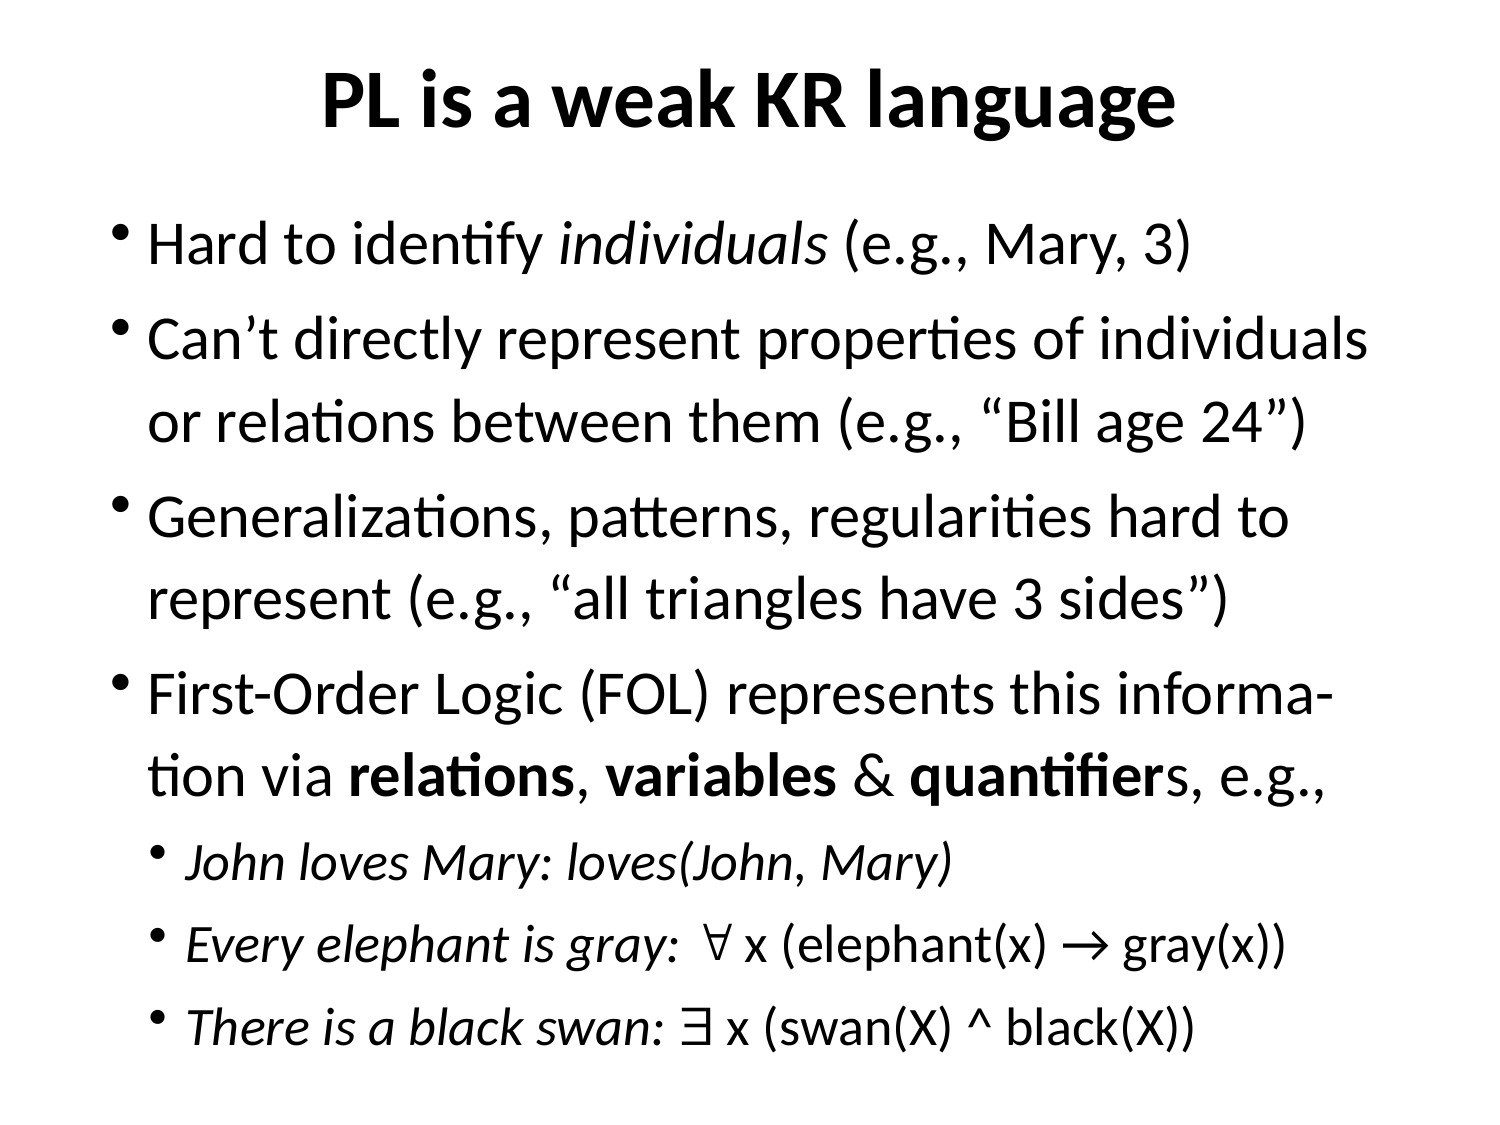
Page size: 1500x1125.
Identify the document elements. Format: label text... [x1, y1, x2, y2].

list Hard to identify individuals (e.g., Mary, 3) Can’t directly represent properties of individuals or relations between them (e.g., “Bill age 24”) Generalizations, patterns, regularities hard to represent (e.g., “all triangles have 3 sides”) First-Order Logic (FOL) represents this informa-tion via relations, variables & quantifiers, e.g., John loves Mary: loves(John, Mary) Every elephant is gray:  x (elephant(x) → gray(x)) There is a black swan:  x (swan(X) ^ black(X)) [95, 187, 1445, 1100]
title PL is a weak KR language [50, 0, 1450, 188]
